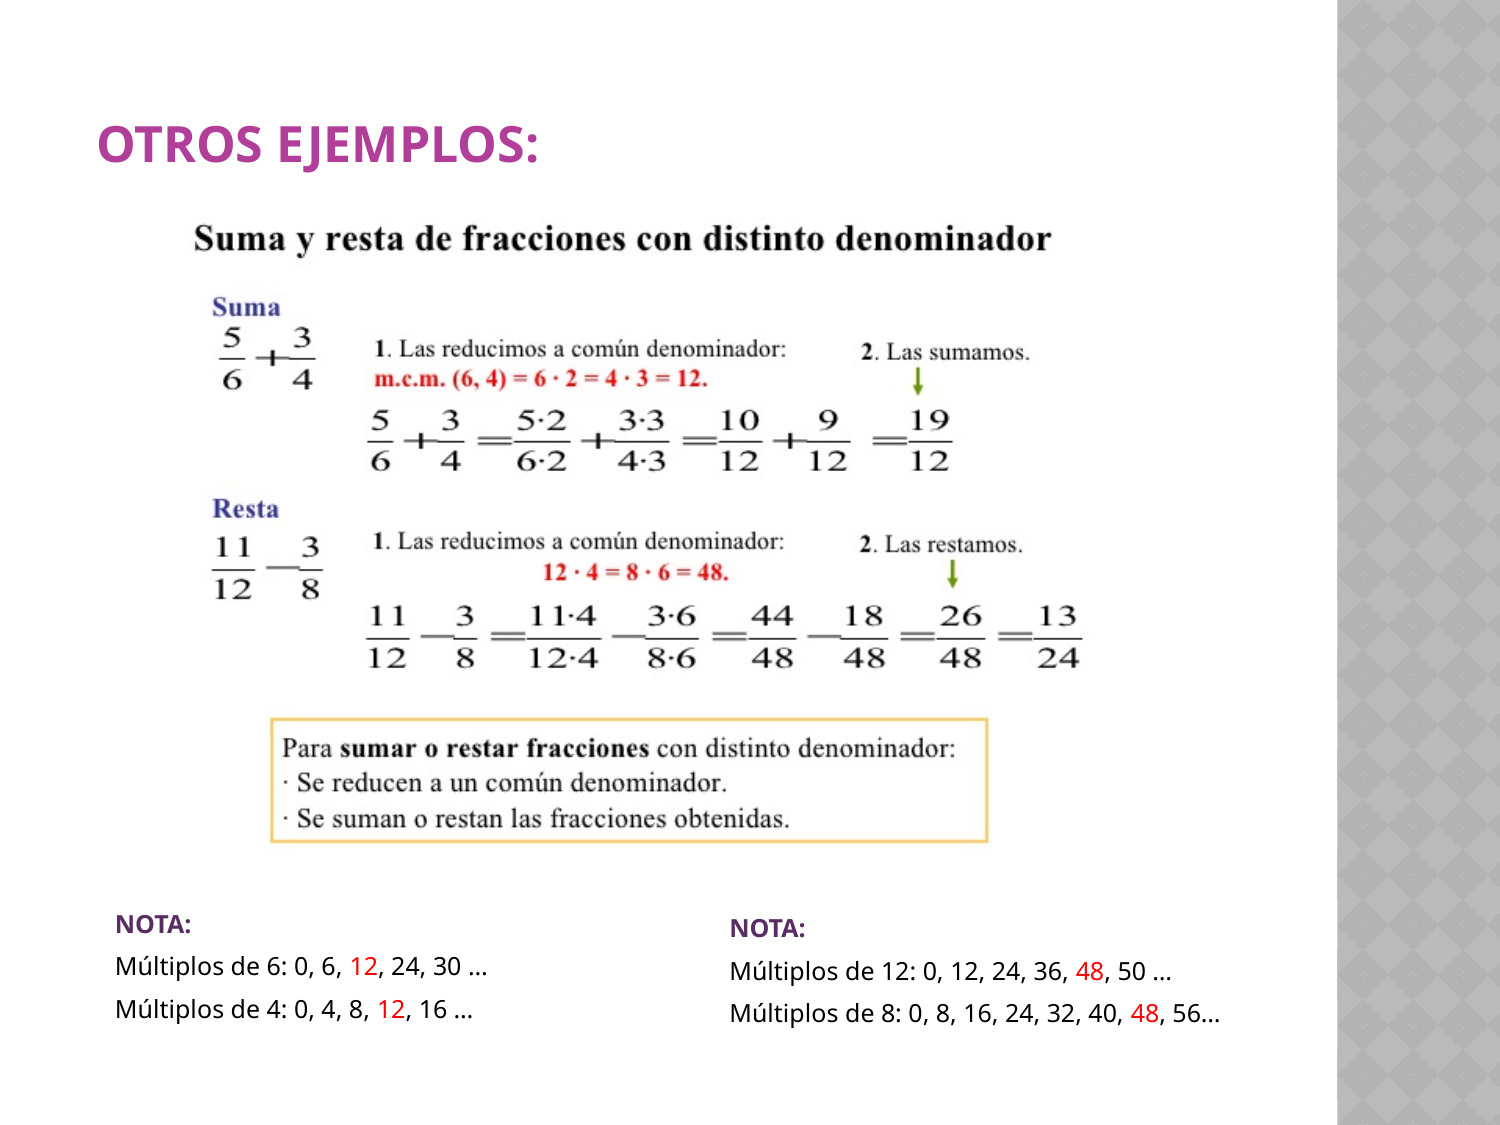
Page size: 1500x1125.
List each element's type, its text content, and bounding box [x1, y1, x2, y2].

picture [170, 207, 1113, 859]
list NOTA: Múltiplos de 6: 0, 6, 12, 24, 30 … Múltiplos de 4: 0, 4, 8, 12, 16 … [100, 900, 526, 1059]
text_box NOTA: Múltiplos de 12: 0, 12, 24, 36, 48, 50 … Múltiplos de 8: 0, 8, 16, 24, 32, 40, 48, 56… [714, 905, 1258, 1063]
title Otros ejemplos: [88, 101, 563, 173]
